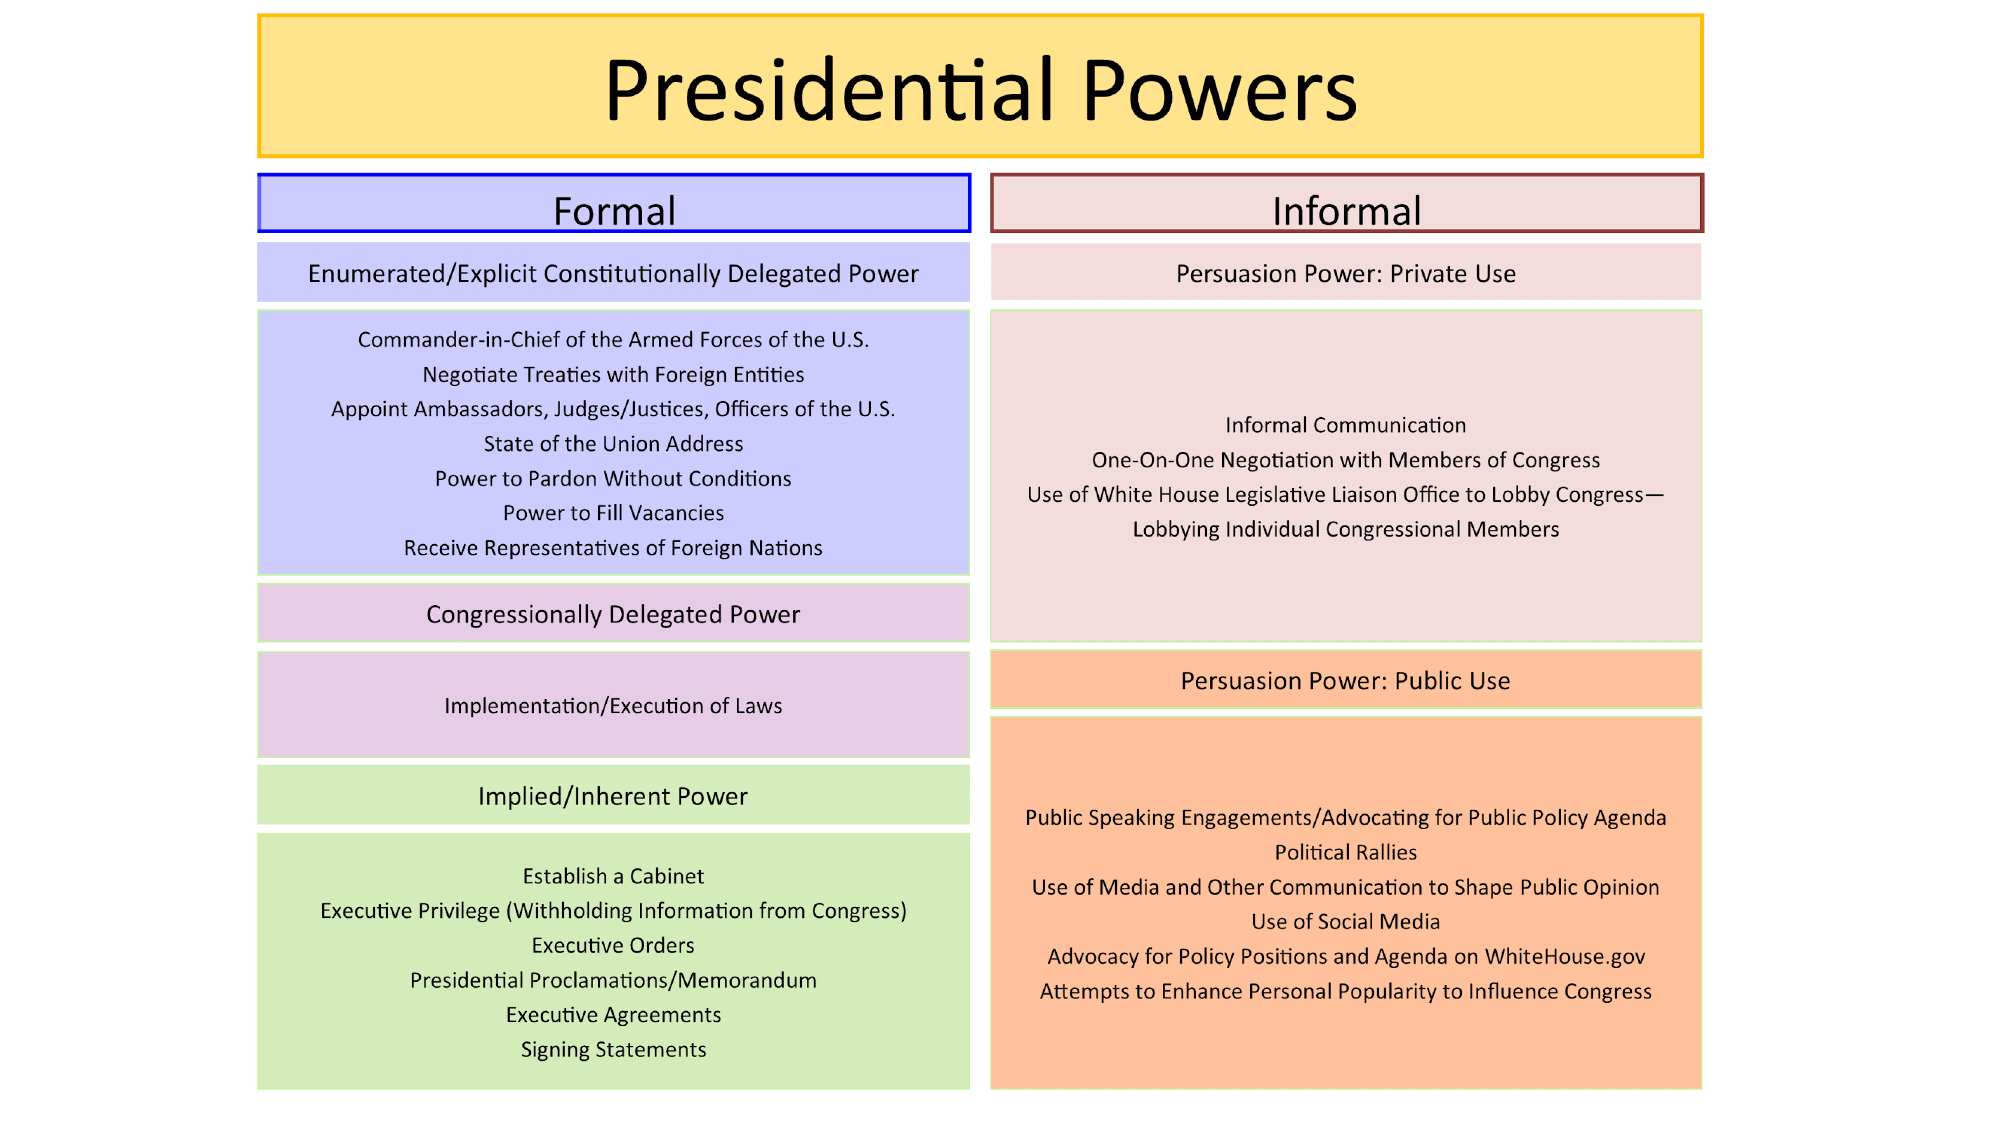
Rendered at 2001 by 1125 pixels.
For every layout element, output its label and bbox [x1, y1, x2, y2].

picture [232, 0, 1729, 1110]
